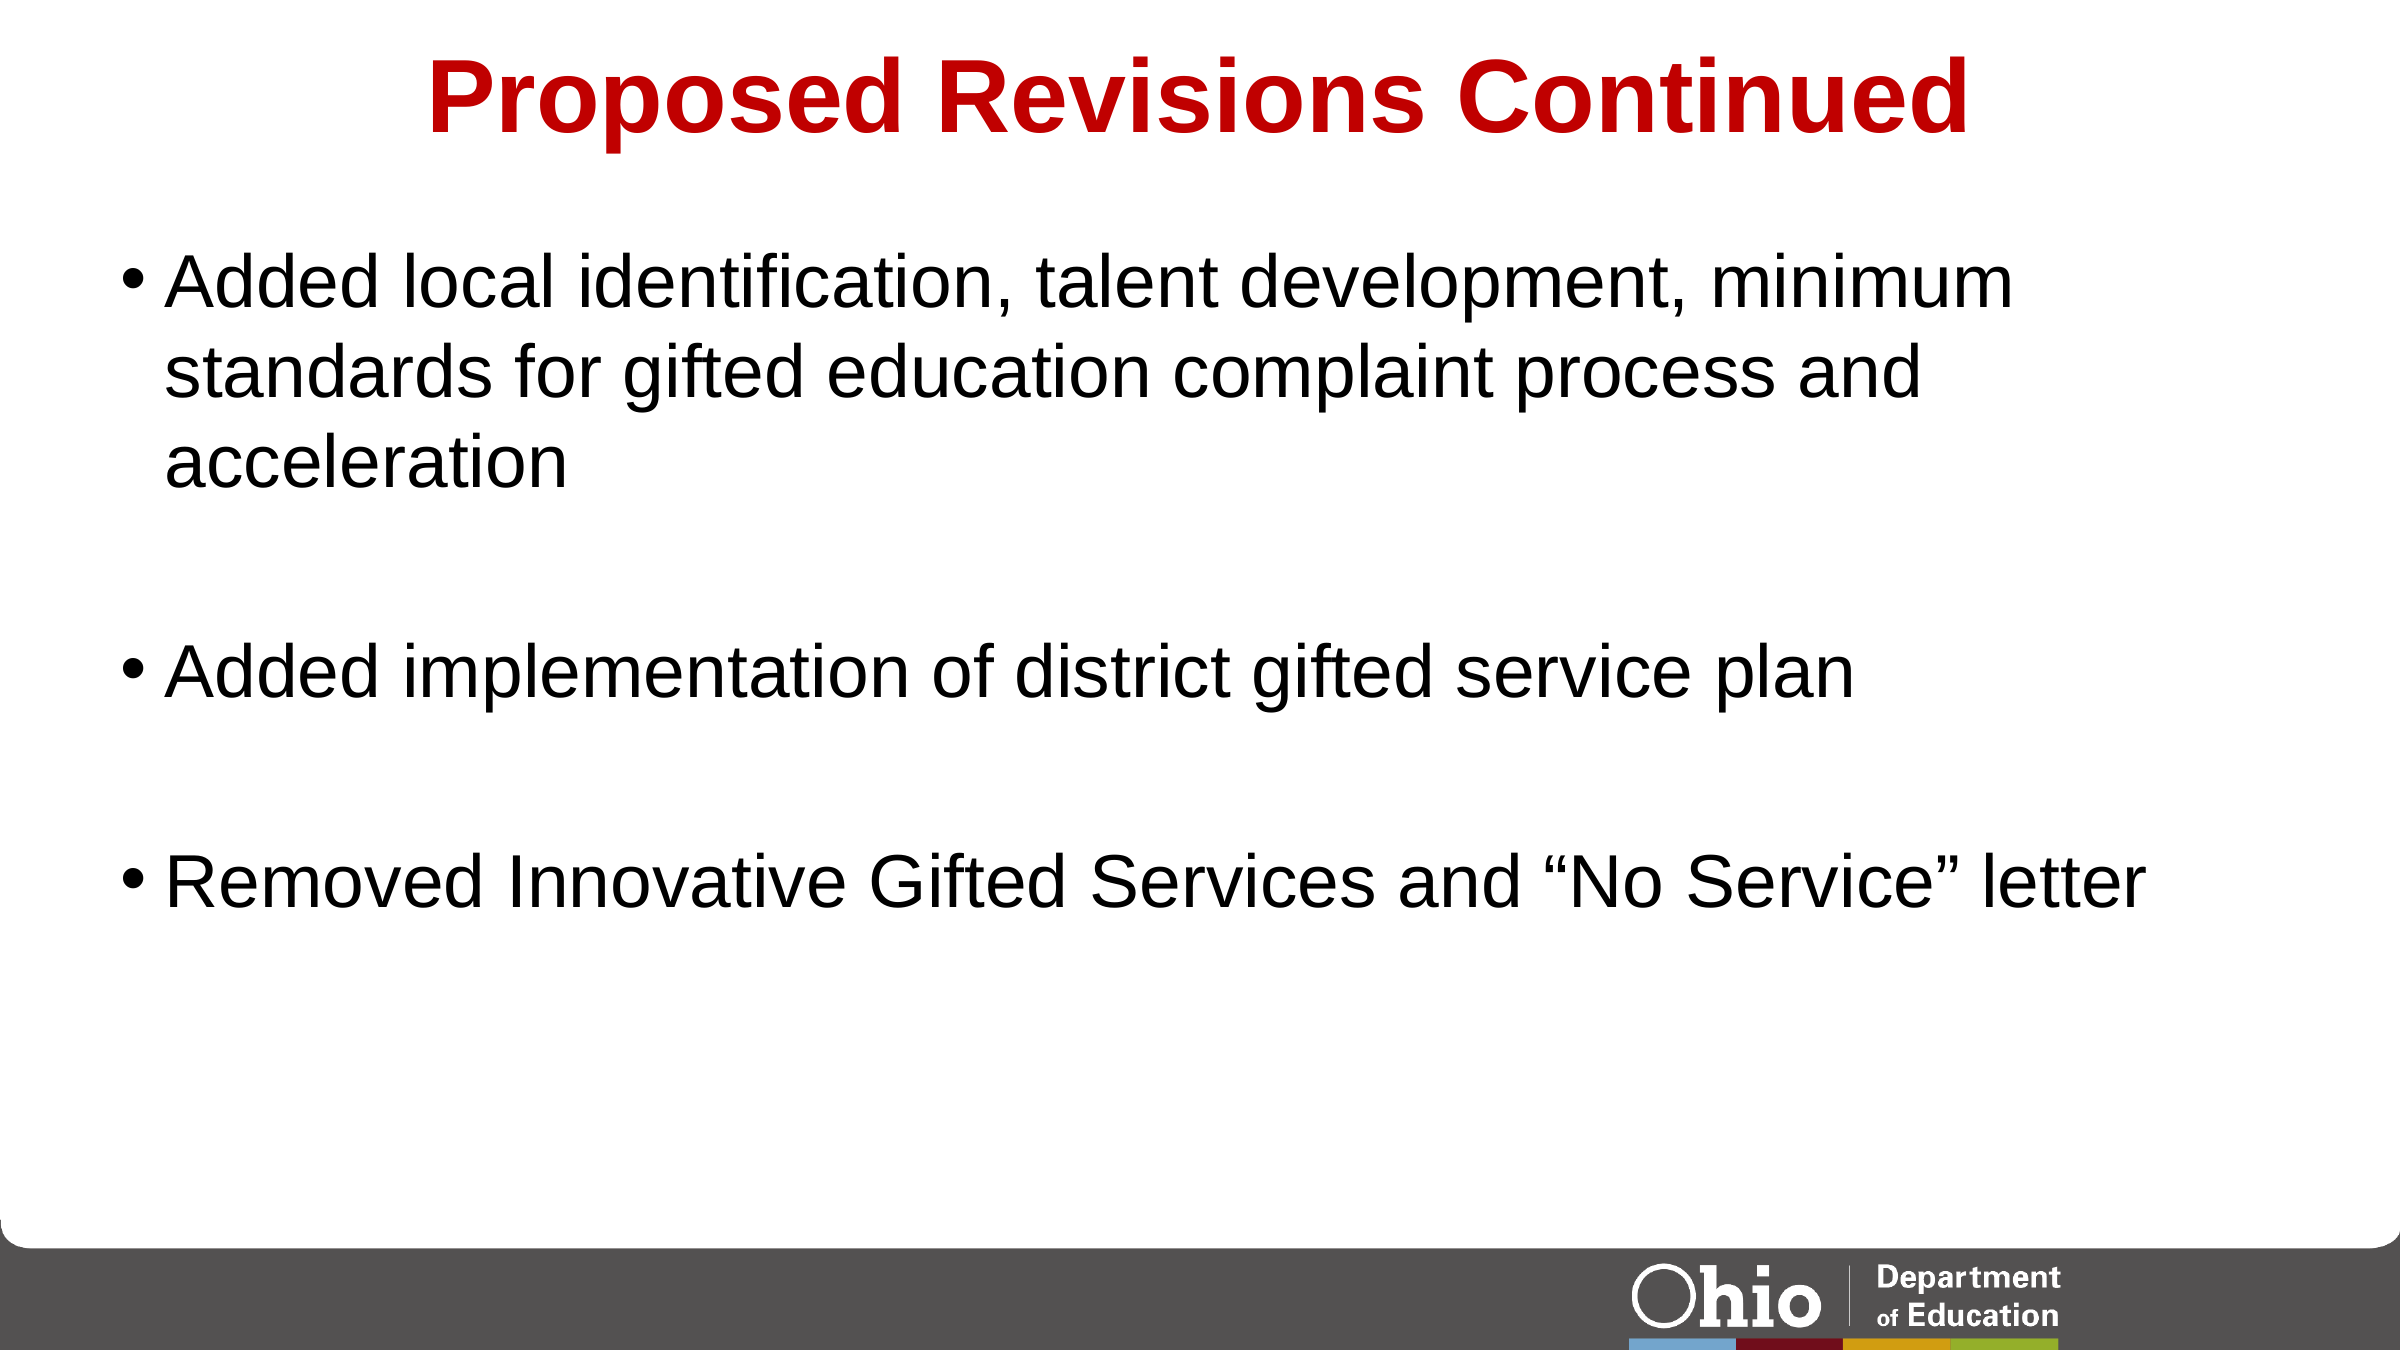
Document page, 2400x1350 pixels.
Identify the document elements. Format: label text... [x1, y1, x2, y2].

picture [0, 1209, 2400, 1350]
title Proposed Revisions Continued [120, 27, 2280, 155]
list Added local identification, talent development, minimum standards for gifted education complaint process and acceleration Added implementation of district gifted service plan Removed Innovative Gifted Services and “No Service” letter [120, 232, 2280, 1121]
